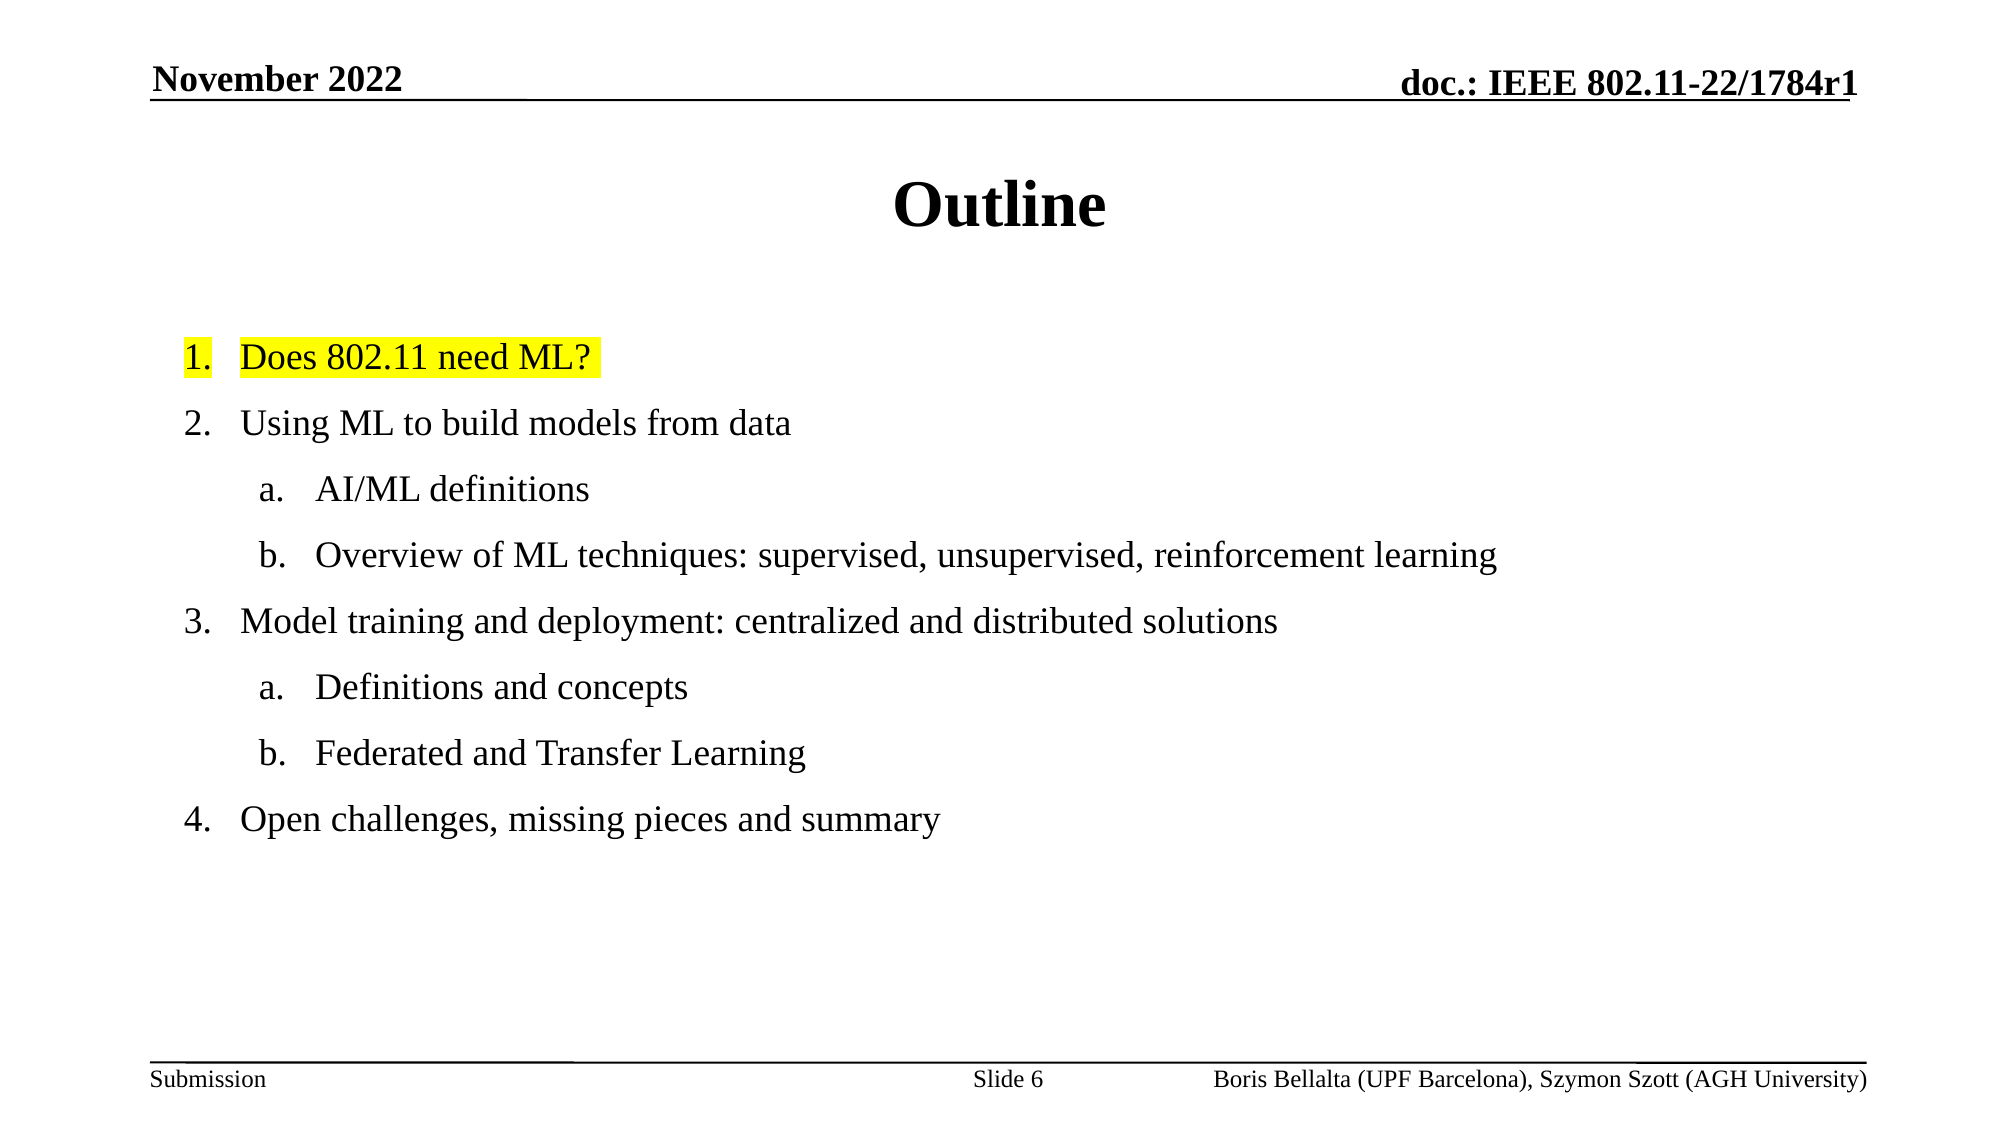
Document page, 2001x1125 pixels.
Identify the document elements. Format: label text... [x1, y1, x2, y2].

slide_number Slide 6 [950, 1062, 1066, 1122]
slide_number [152, 54, 563, 100]
footer Boris Bellalta (UPF Barcelona), Szymon Szott (AGH University) [1171, 1062, 1869, 1092]
title Outline [150, 112, 1850, 288]
list Does 802.11 need ML? Using ML to build models from data AI/ML definitions Overview of ML techniques: supervised, unsupervised, reinforcement learning Model training and deployment: centralized and distributed solutions Definitions and concepts Federated and Transfer Learning Open challenges, missing pieces and summary [150, 324, 1850, 1000]
